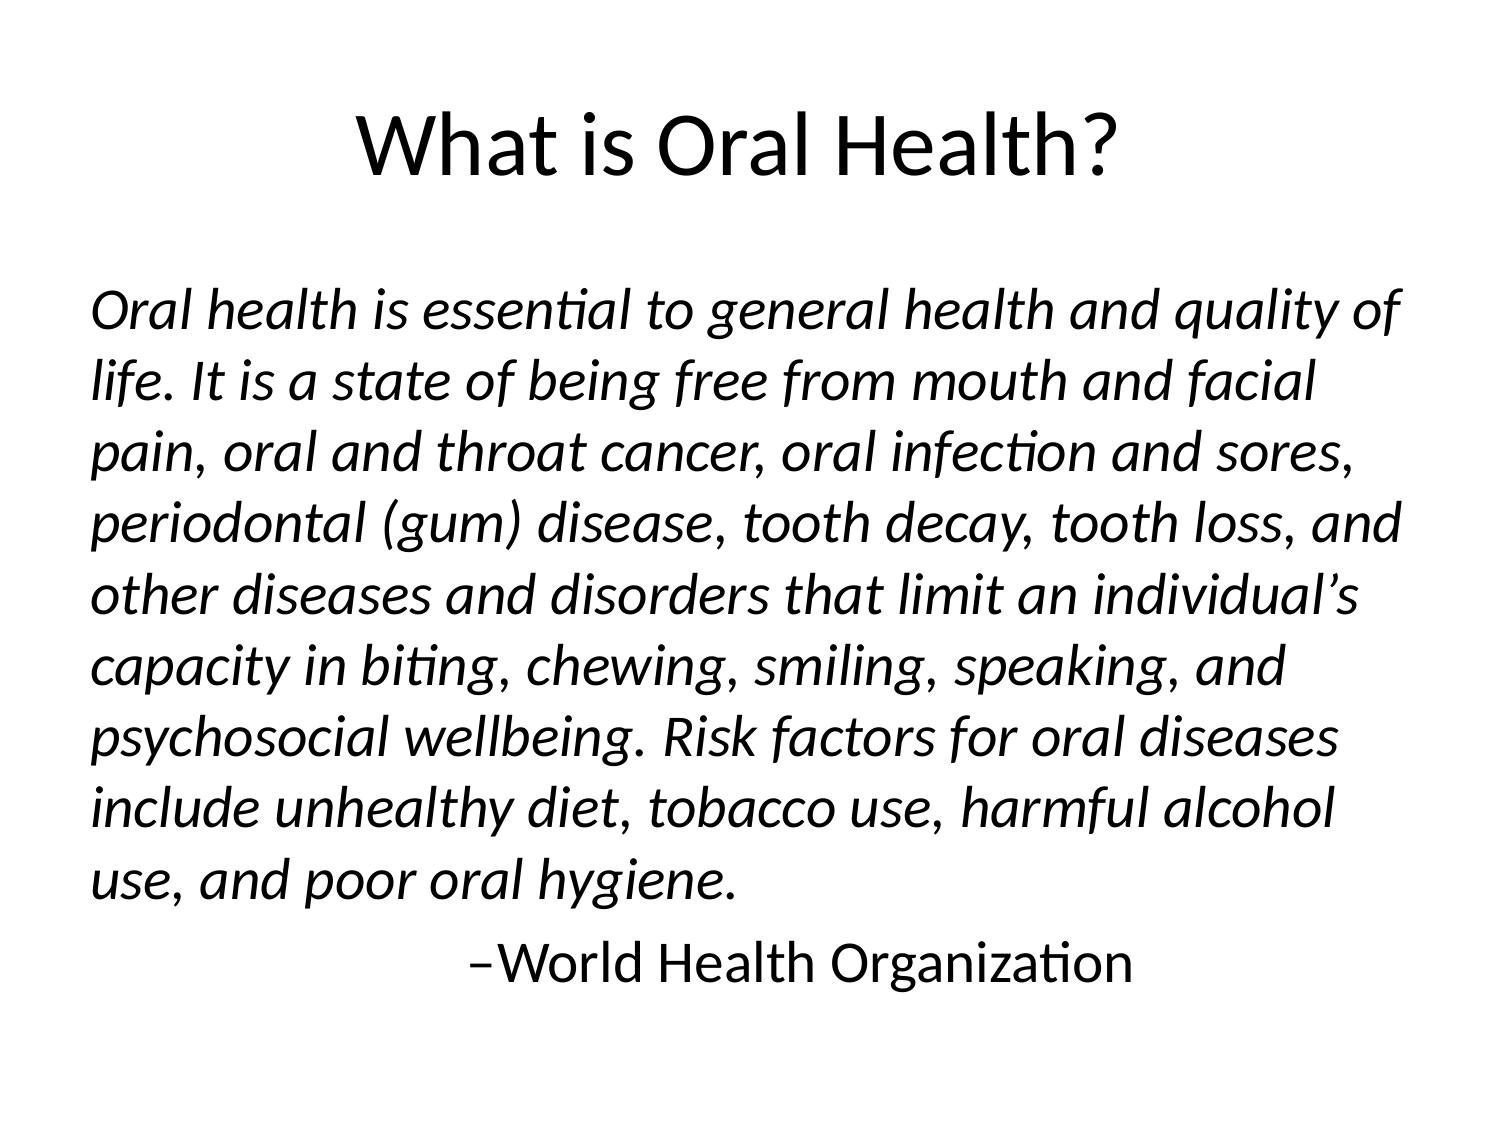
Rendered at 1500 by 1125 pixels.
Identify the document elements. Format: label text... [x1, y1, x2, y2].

title What is Oral Health? [75, 45, 1425, 233]
list Oral health is essential to general health and quality of life. It is a state of being free from mouth and facial pain, oral and throat cancer, oral infection and sores, periodontal (gum) disease, tooth decay, tooth loss, and other diseases and disorders that limit an individual’s capacity in biting, chewing, smiling, speaking, and psychosocial wellbeing. Risk factors for oral diseases include unhealthy diet, tobacco use, harmful alcohol use, and poor oral hygiene. –World Health Organization [75, 262, 1425, 1005]
